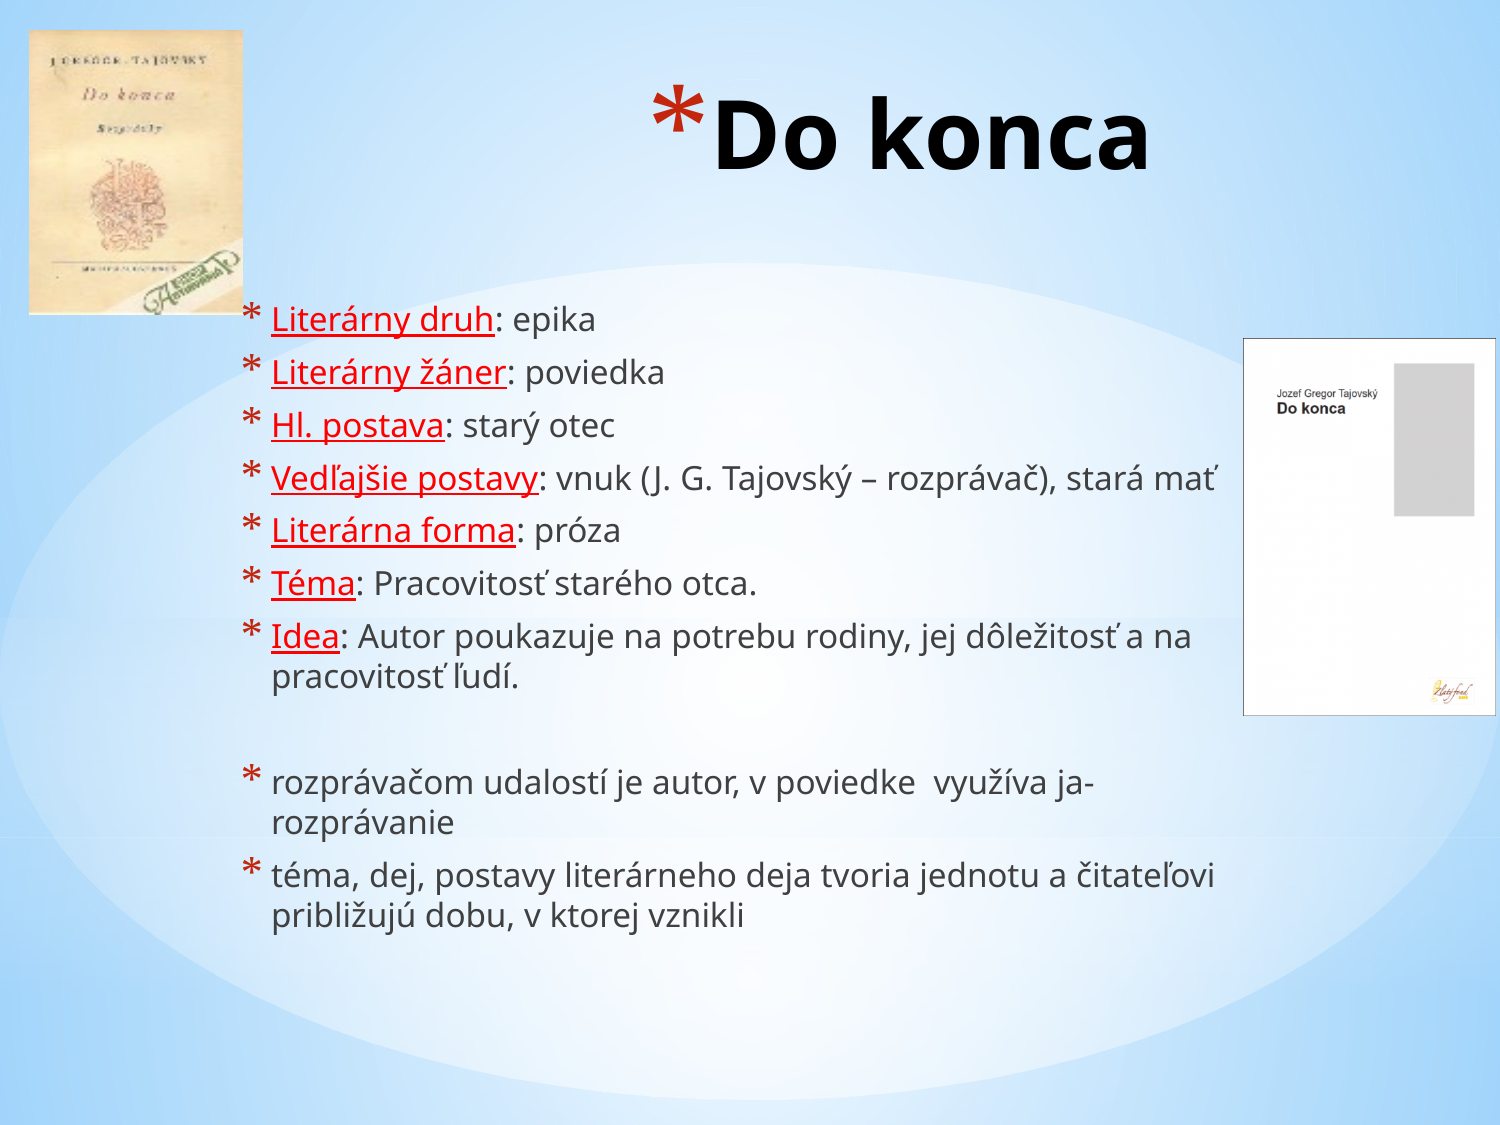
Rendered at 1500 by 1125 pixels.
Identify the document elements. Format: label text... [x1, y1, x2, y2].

picture [1242, 337, 1496, 717]
list Literárny druh: epika Literárny žáner: poviedka Hl. postava: starý otec Vedľajšie postavy: vnuk (J. G. Tajovský – rozprávač), stará mať Literárna forma: próza Téma: Pracovitosť starého otca. Idea: Autor poukazuje na potrebu rodiny, jej dôležitosť a na pracovitosť ľudí. rozprávačom udalostí je autor, v poviedke využíva ja-rozprávanie téma, dej, postavy literárneho deja tvoria jednotu a čitateľovi približujú dobu, v ktorej vznikli [218, 290, 1282, 953]
title Do konca [247, 66, 1169, 254]
picture [29, 30, 243, 315]
